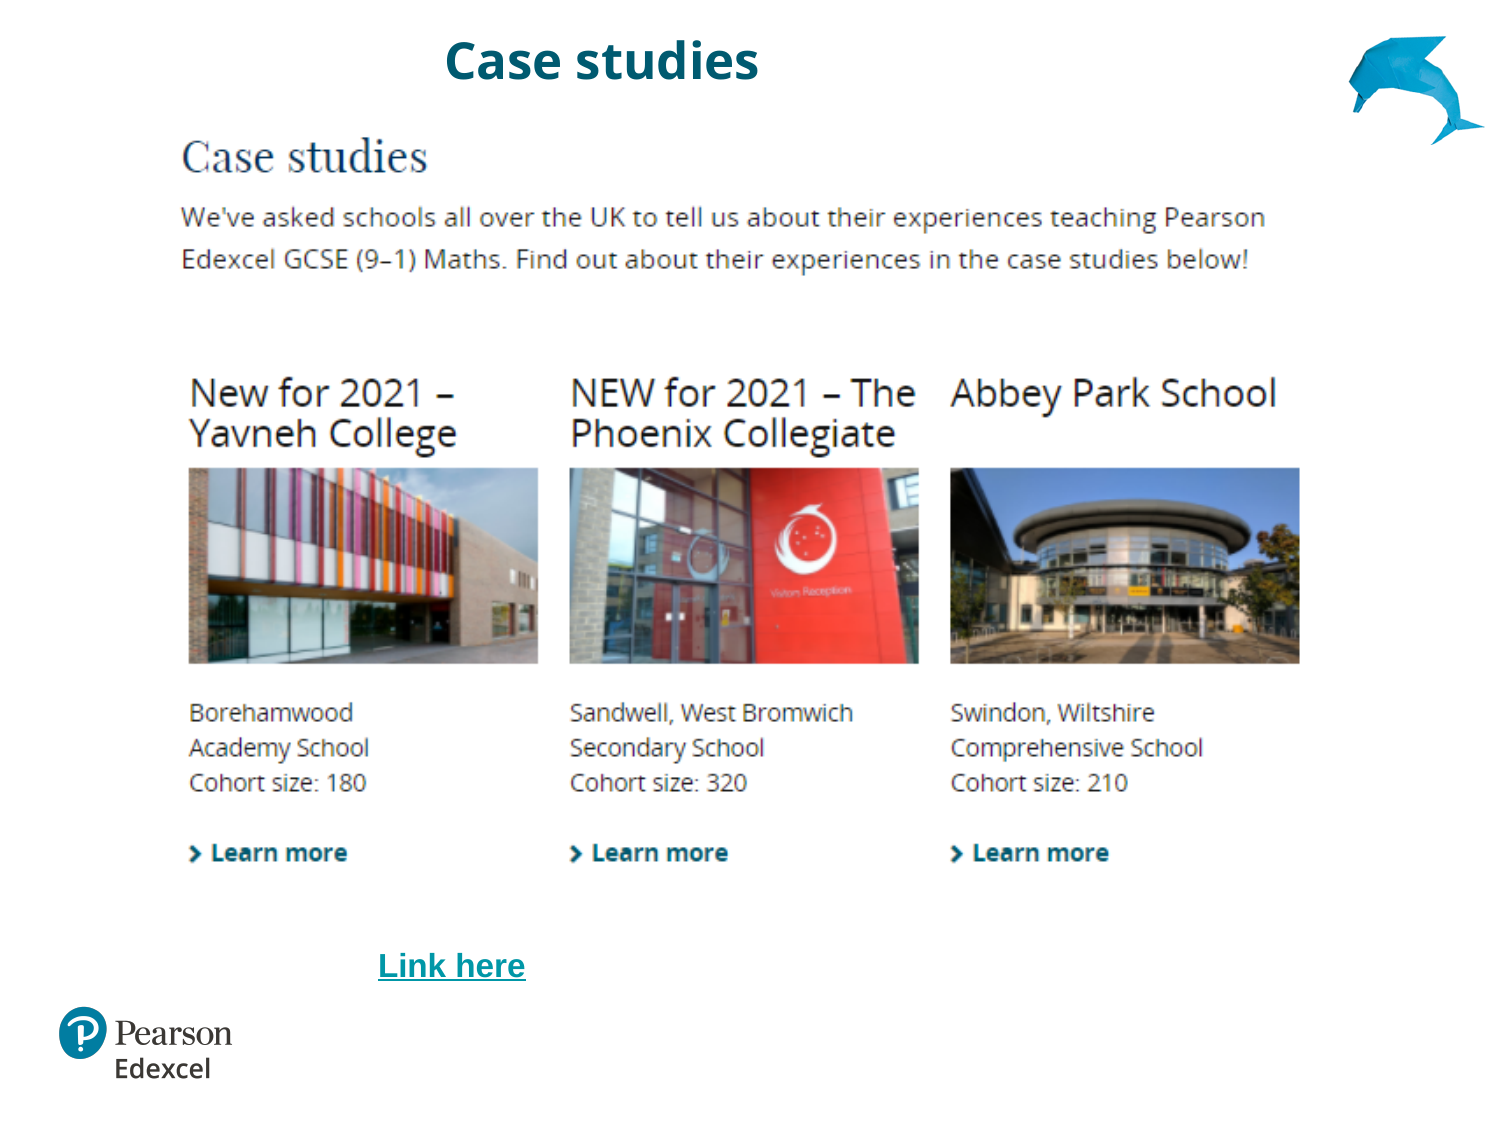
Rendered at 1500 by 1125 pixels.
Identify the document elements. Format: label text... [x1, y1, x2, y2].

text_box Case studies [444, 28, 999, 93]
picture [1335, 14, 1496, 146]
text_box Link here [363, 936, 814, 992]
picture [125, 122, 1329, 910]
picture [51, 999, 240, 1086]
